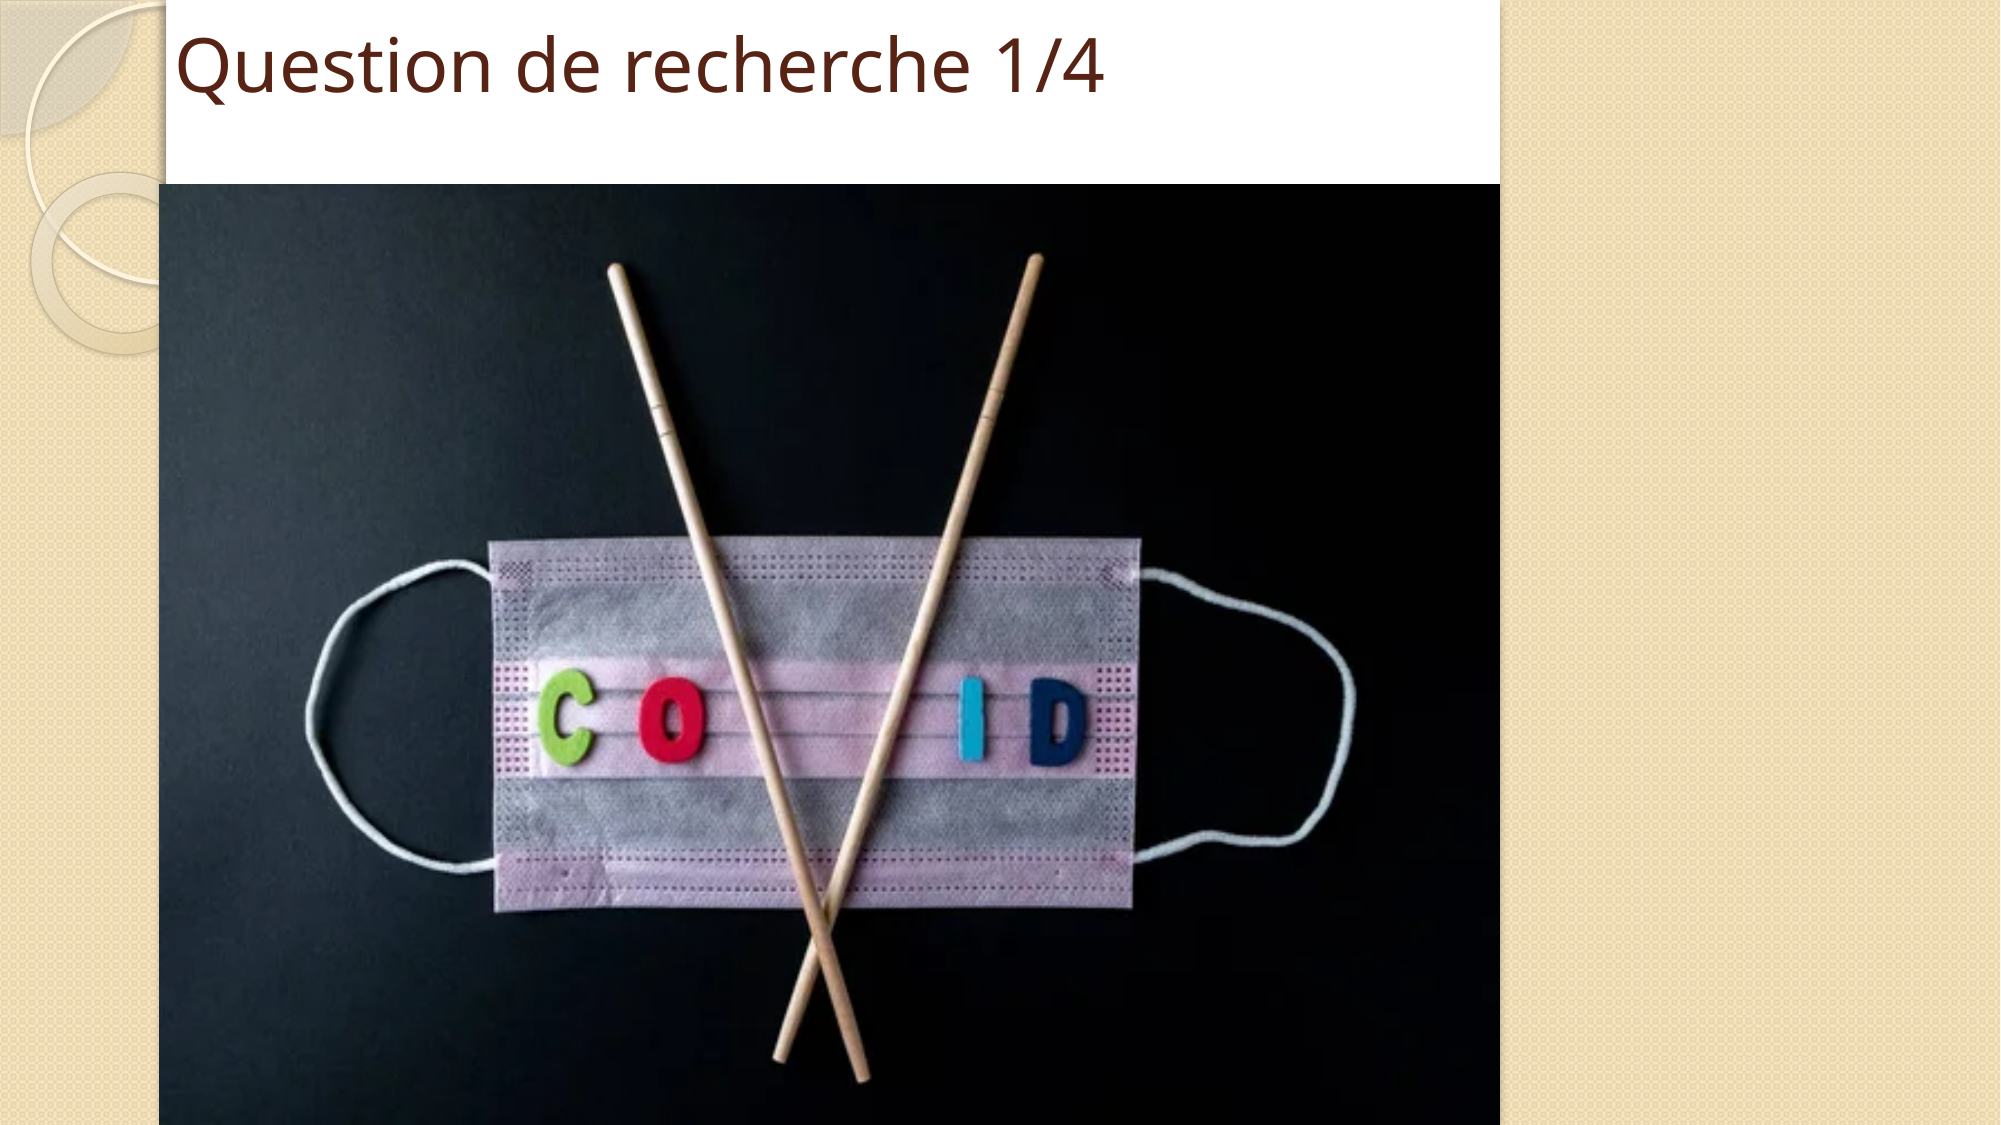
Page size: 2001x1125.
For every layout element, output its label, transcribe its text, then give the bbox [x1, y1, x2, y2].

title Question de recherche 1/4 [159, 0, 1500, 126]
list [159, 184, 1501, 1125]
